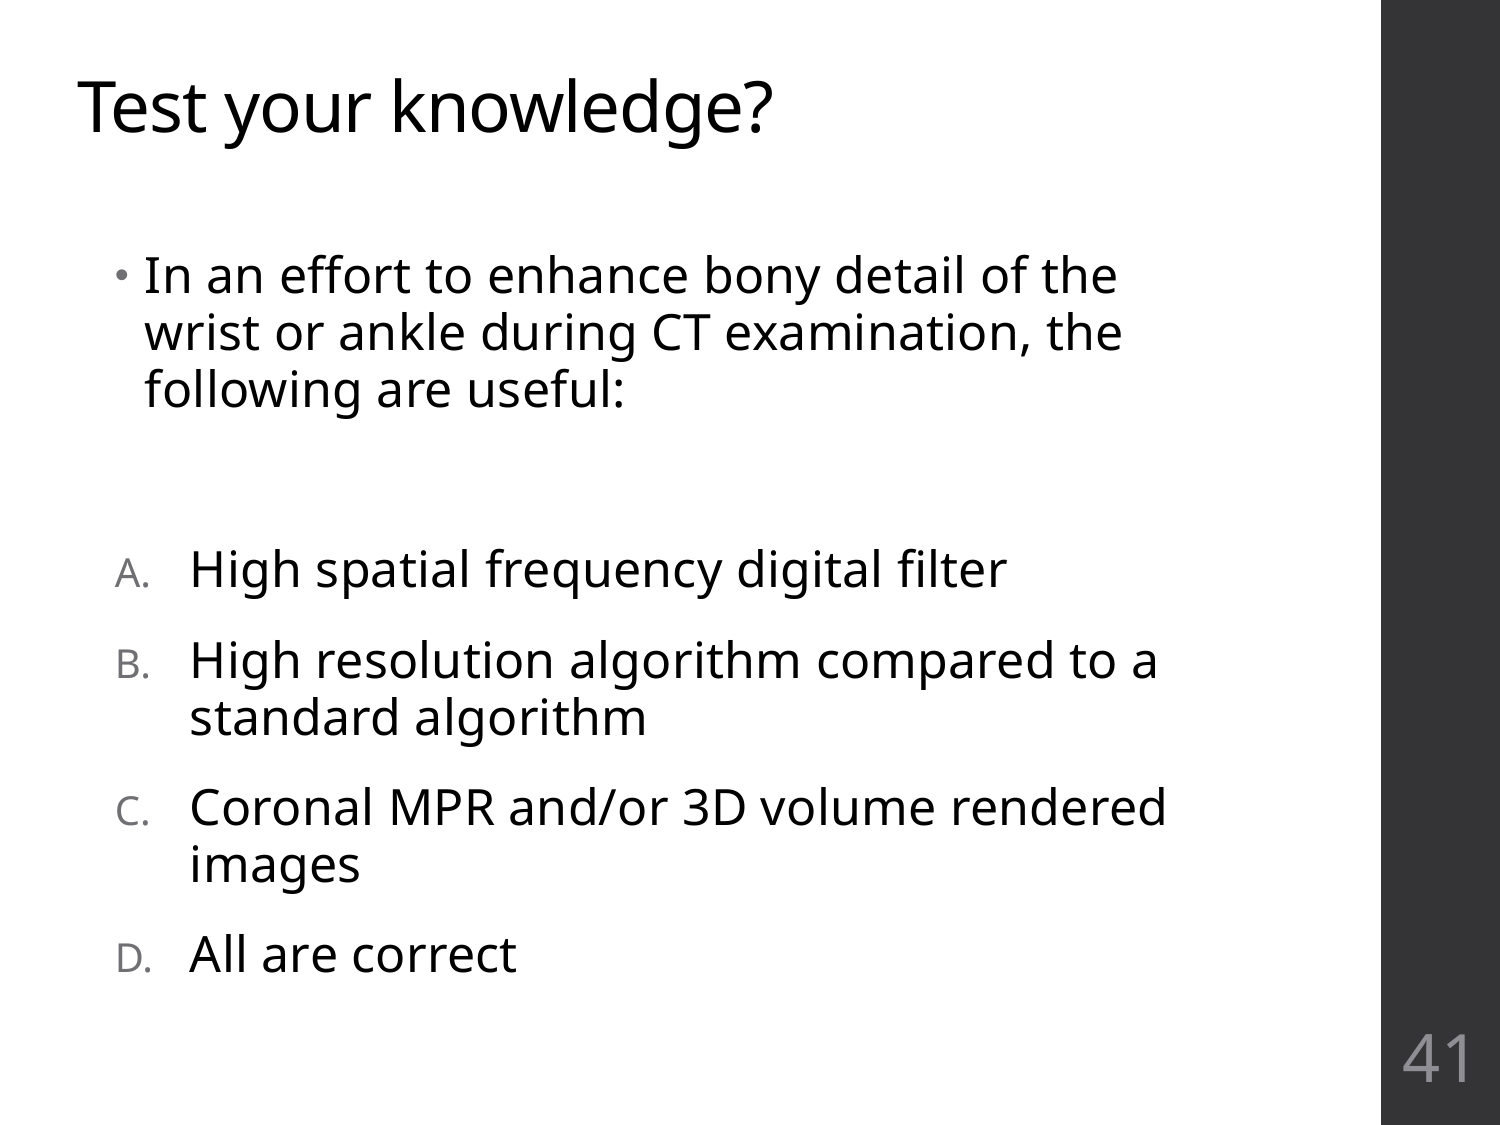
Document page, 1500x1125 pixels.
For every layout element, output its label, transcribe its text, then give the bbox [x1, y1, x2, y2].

list In an effort to enhance bony detail of the wrist or ankle during CT examination, the following are useful: High spatial frequency digital filter High resolution algorithm compared to a standard algorithm Coronal MPR and/or 3D volume rendered images All are correct [99, 240, 1225, 1013]
slide_number 41 [1384, 1012, 1498, 1110]
title Test your knowledge? [62, 62, 1255, 240]
